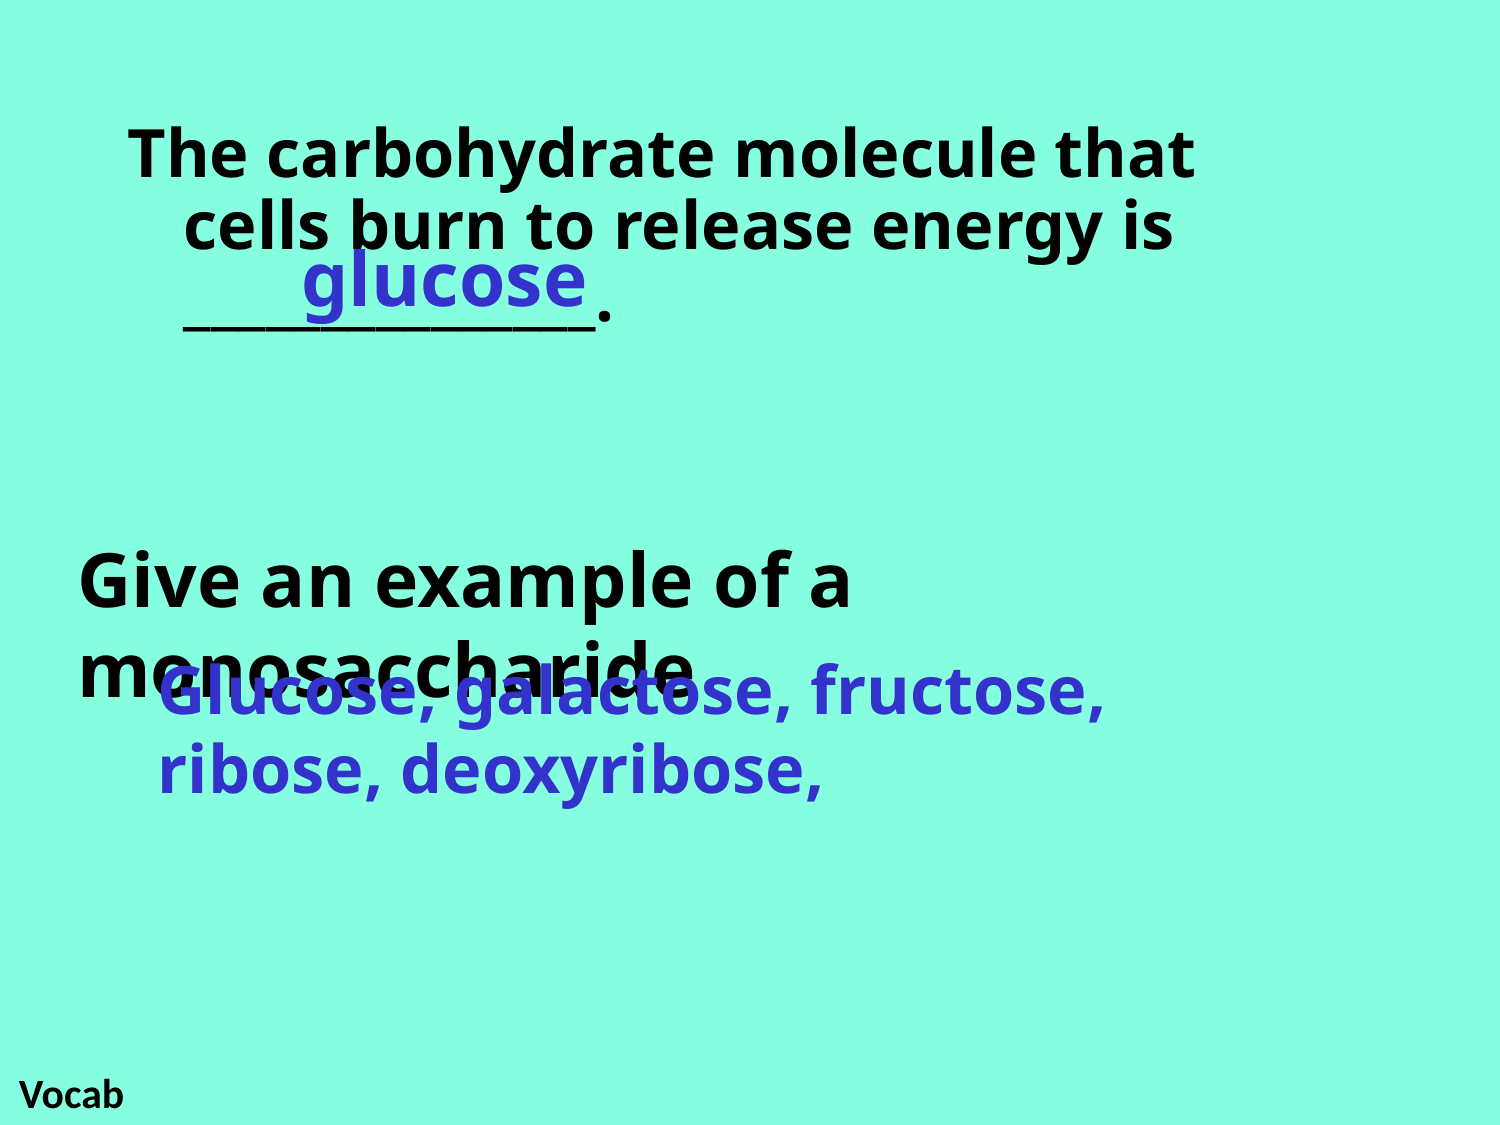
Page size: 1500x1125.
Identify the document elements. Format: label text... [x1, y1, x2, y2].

text_box glucose [286, 223, 603, 329]
list The carbohydrate molecule that cells burn to release energy is _______________. [112, 112, 1313, 425]
text_box Vocab [4, 1059, 167, 1125]
text_box Give an example of a monosaccharide [62, 524, 1463, 720]
text_box Glucose, galactose, fructose, ribose, deoxyribose, [142, 640, 1431, 815]
